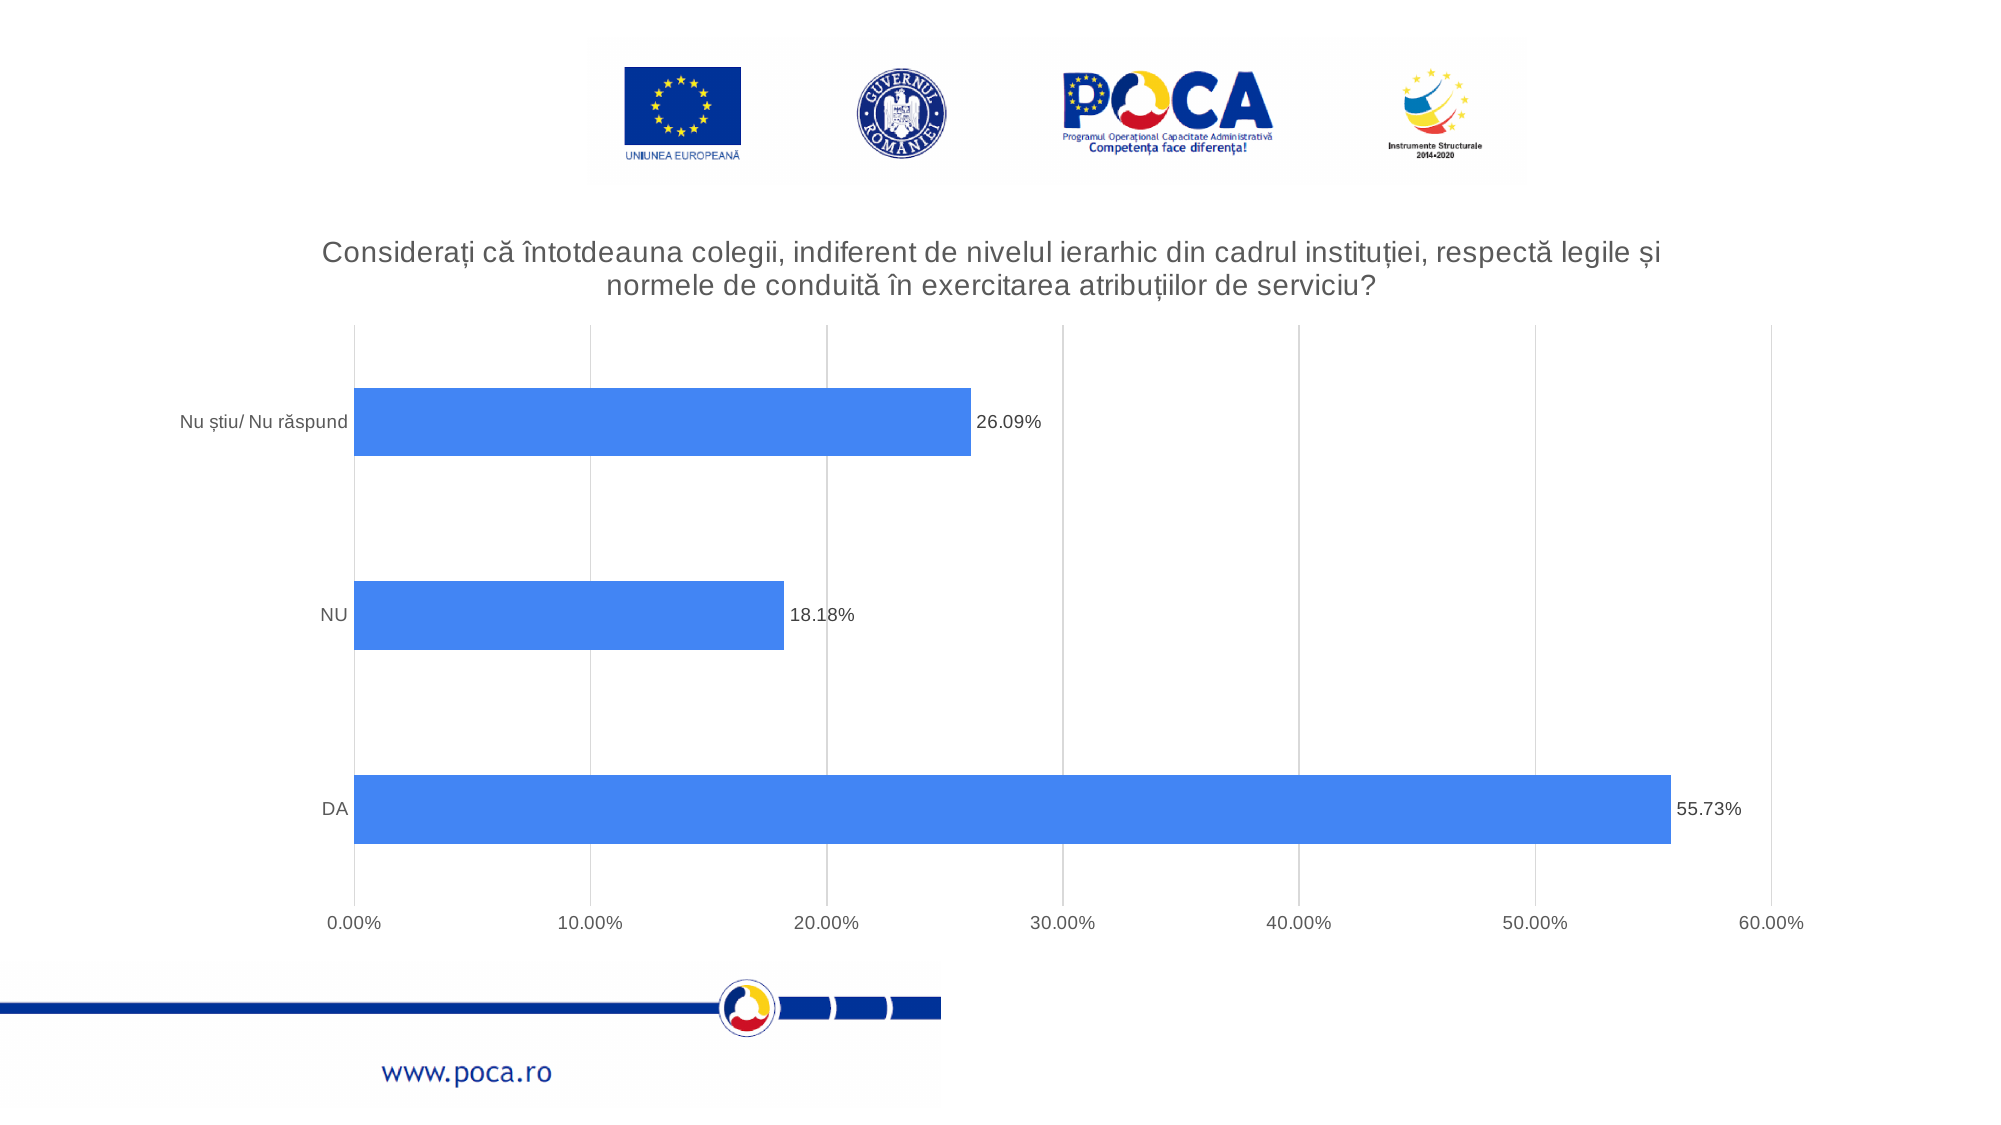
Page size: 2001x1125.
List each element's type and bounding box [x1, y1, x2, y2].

picture [0, 961, 941, 1108]
picture [587, 37, 1527, 185]
chart [145, 203, 1839, 950]
